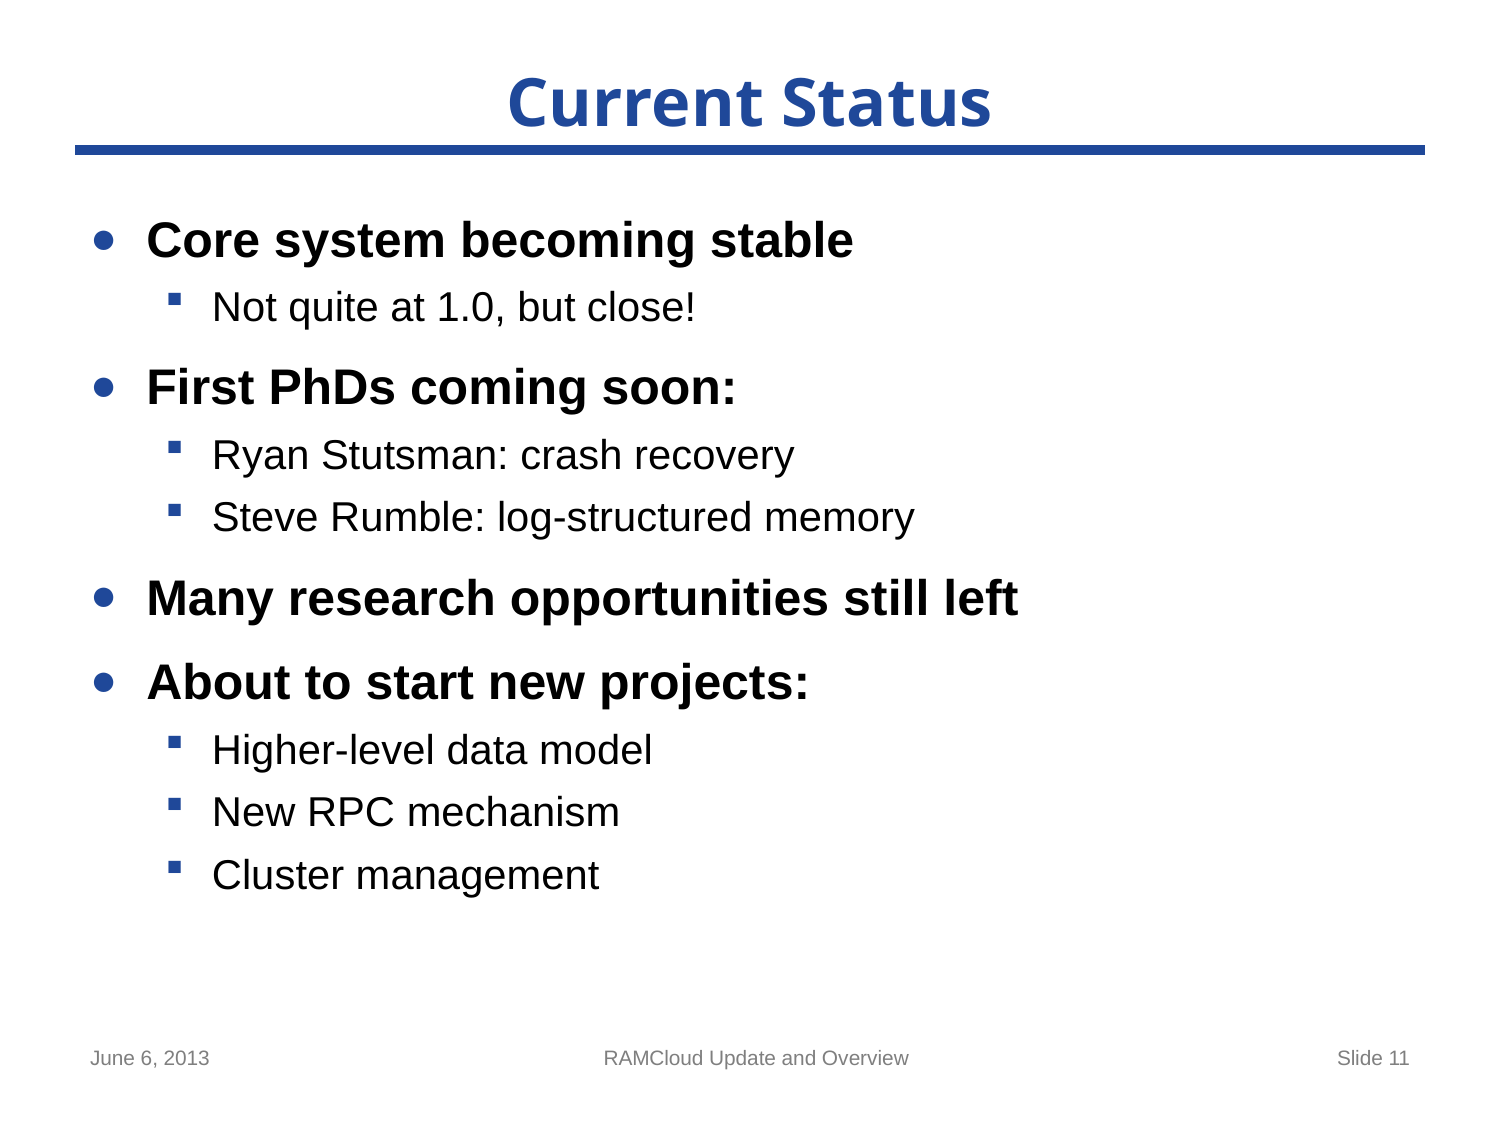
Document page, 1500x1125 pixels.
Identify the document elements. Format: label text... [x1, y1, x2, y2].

title Current Status [75, 50, 1425, 150]
footer RAMCloud Update and Overview [474, 1037, 1038, 1103]
slide_number Slide 11 [1074, 1037, 1425, 1103]
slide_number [75, 1037, 425, 1103]
list Core system becoming stable Not quite at 1.0, but close! First PhDs coming soon: Ryan Stutsman: crash recovery Steve Rumble: log-structured memory Many research opportunities still left About to start new projects: Higher-level data model New RPC mechanism Cluster management [75, 200, 1425, 1005]
